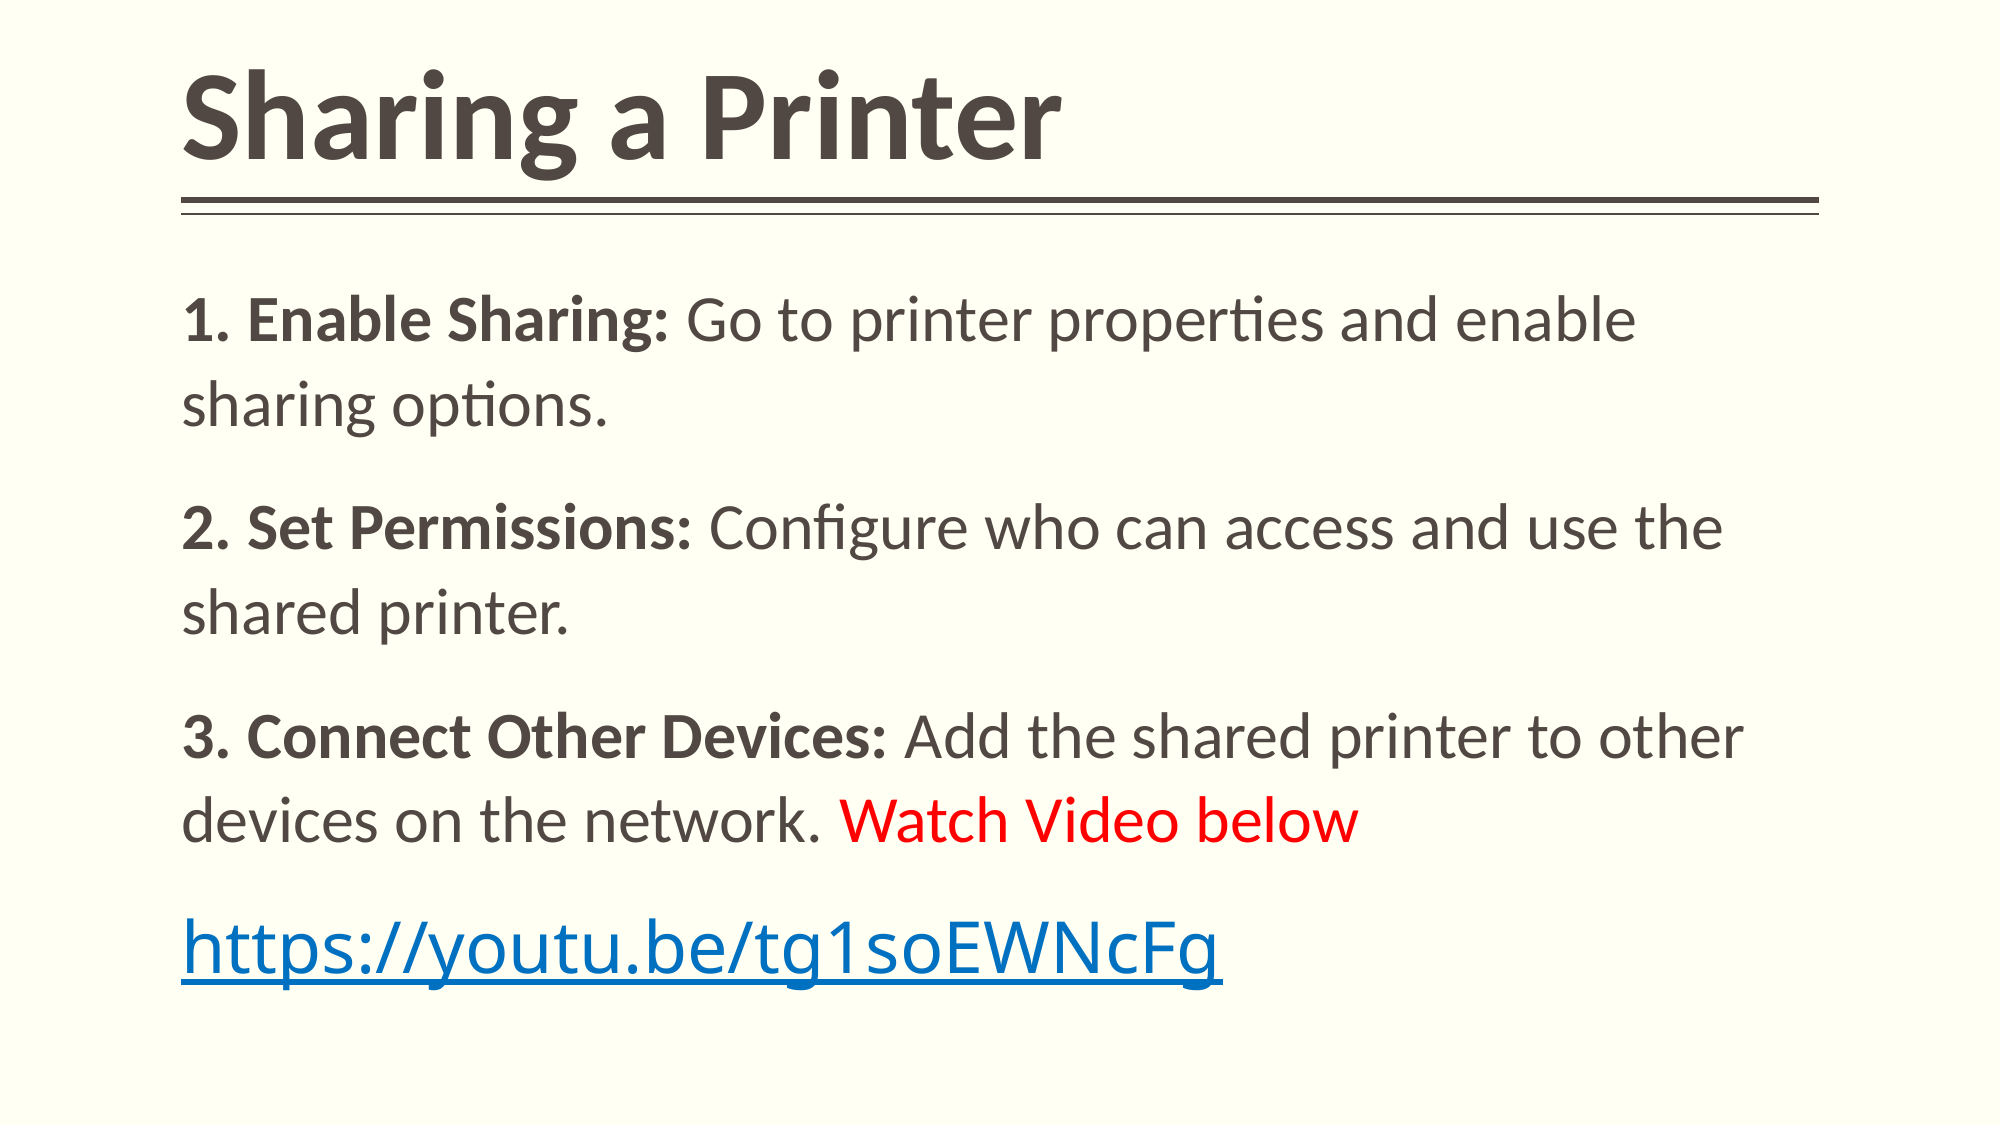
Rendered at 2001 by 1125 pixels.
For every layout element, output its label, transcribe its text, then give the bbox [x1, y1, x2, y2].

list 1. Enable Sharing: Go to printer properties and enable sharing options. 2. Set Permissions: Configure who can access and use the shared printer. 3. Connect Other Devices: Add the shared printer to other devices on the network. Watch Video below https://youtu.be/tg1soEWNcFg [181, 262, 1819, 1013]
title Sharing a Printer [181, 12, 1819, 193]
